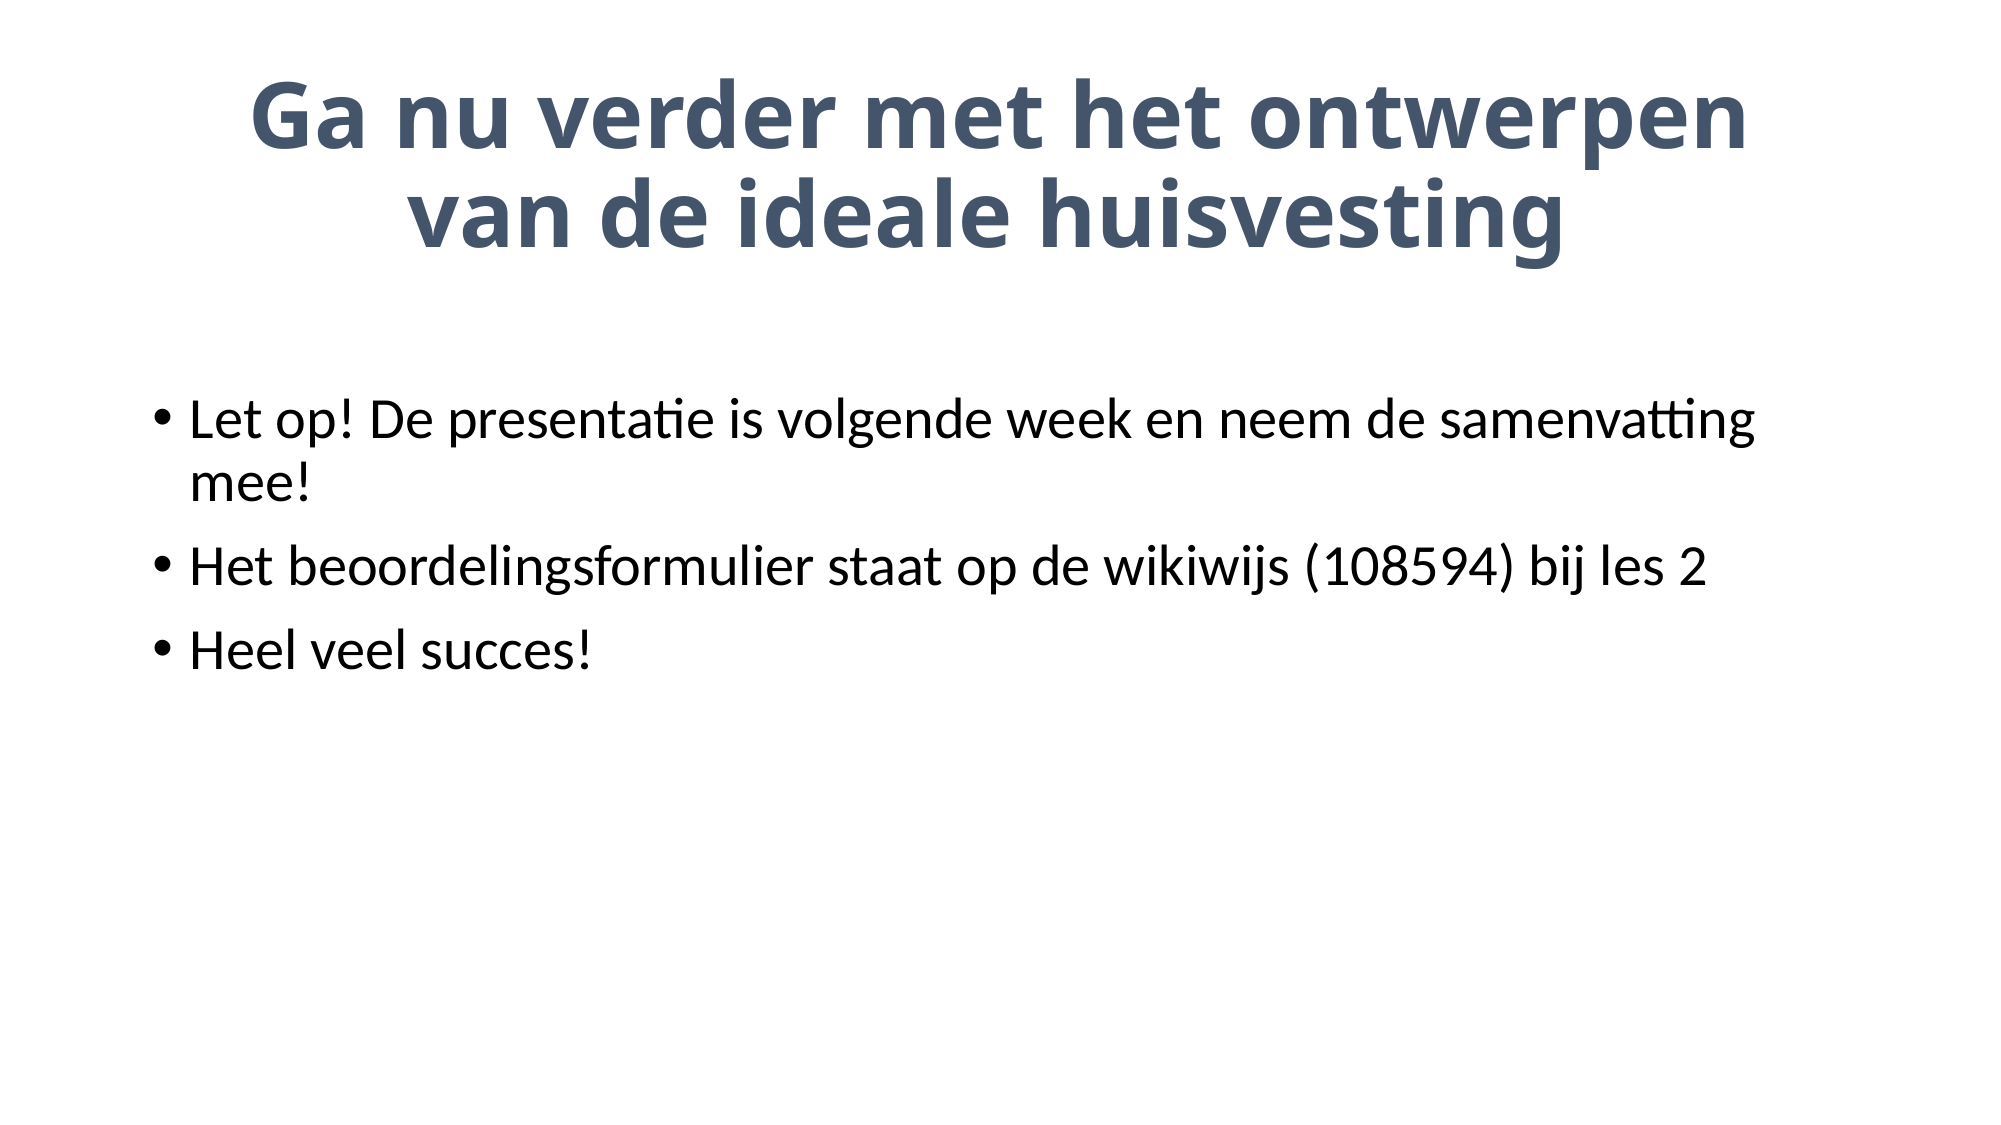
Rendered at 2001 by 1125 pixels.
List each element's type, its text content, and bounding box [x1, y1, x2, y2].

title Ga nu verder met het ontwerpen van de ideale huisvesting [137, 59, 1863, 278]
list Let op! De presentatie is volgende week en neem de samenvatting mee! Het beoordelingsformulier staat op de wikiwijs (108594) bij les 2 Heel veel succes! [137, 380, 1863, 1095]
